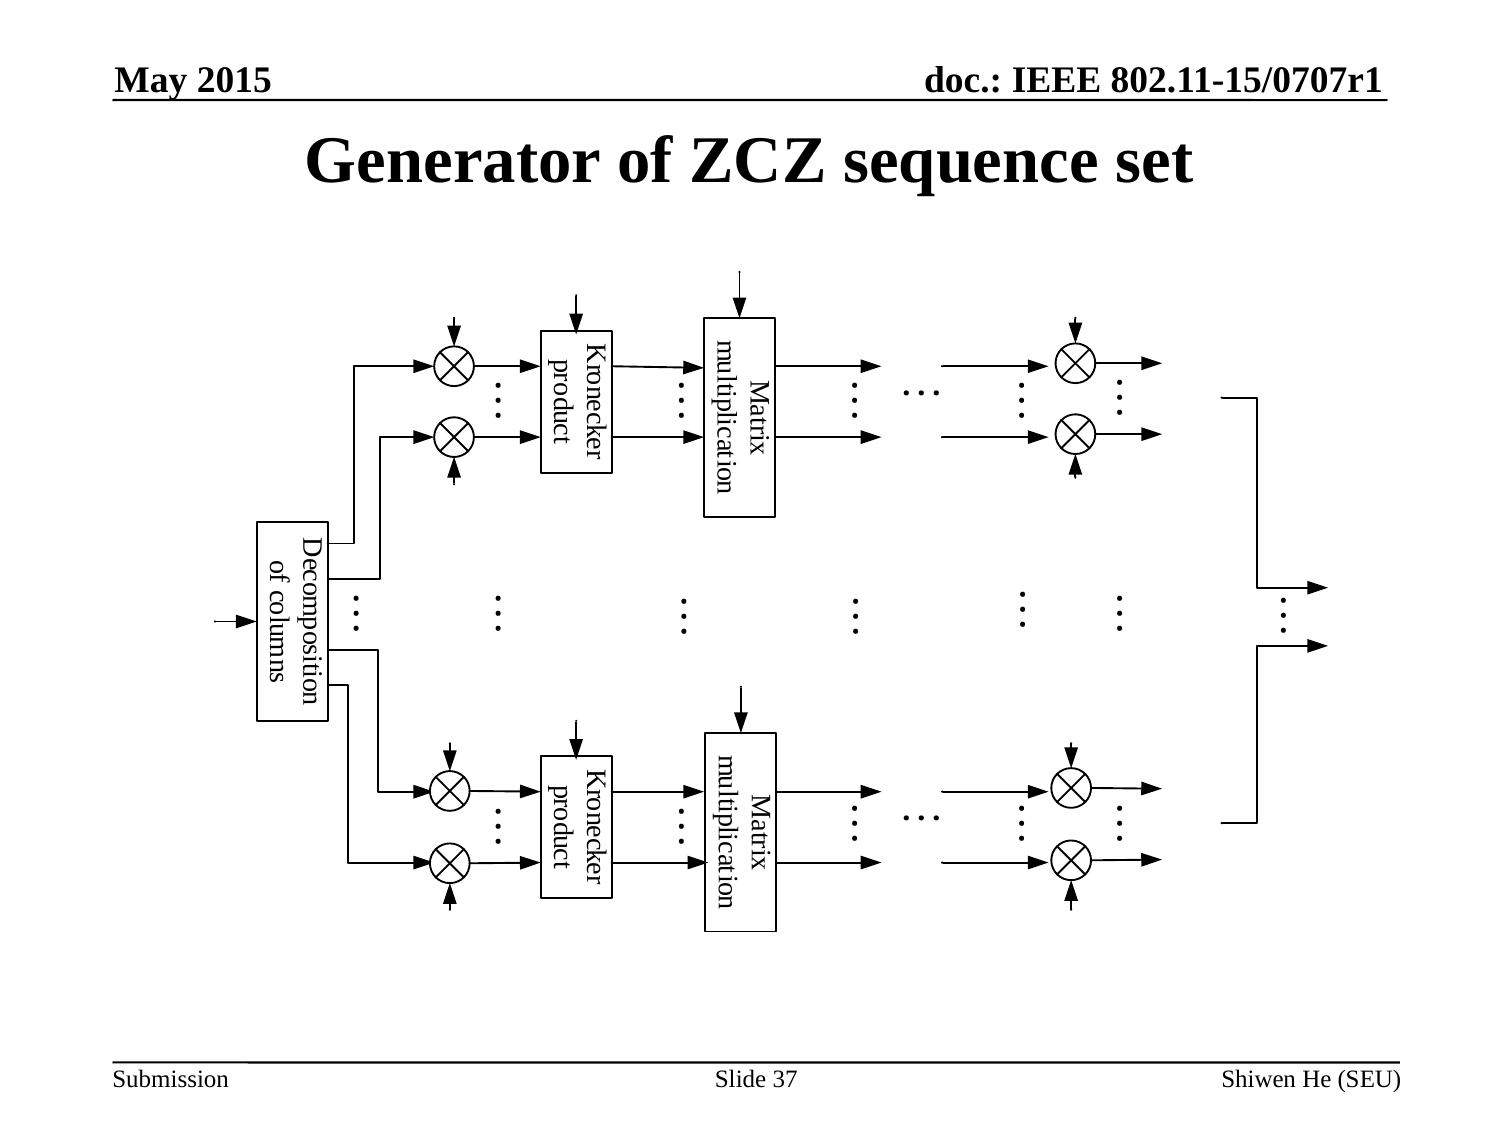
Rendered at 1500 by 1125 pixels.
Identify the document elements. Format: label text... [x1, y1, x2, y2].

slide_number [114, 54, 274, 101]
picture [156, 233, 1388, 959]
text_box Generator of ZCZ sequence set [112, 108, 1388, 232]
slide_number Slide 37 [712, 1061, 800, 1093]
footer Shiwen He (SEU) [1123, 1061, 1402, 1093]
